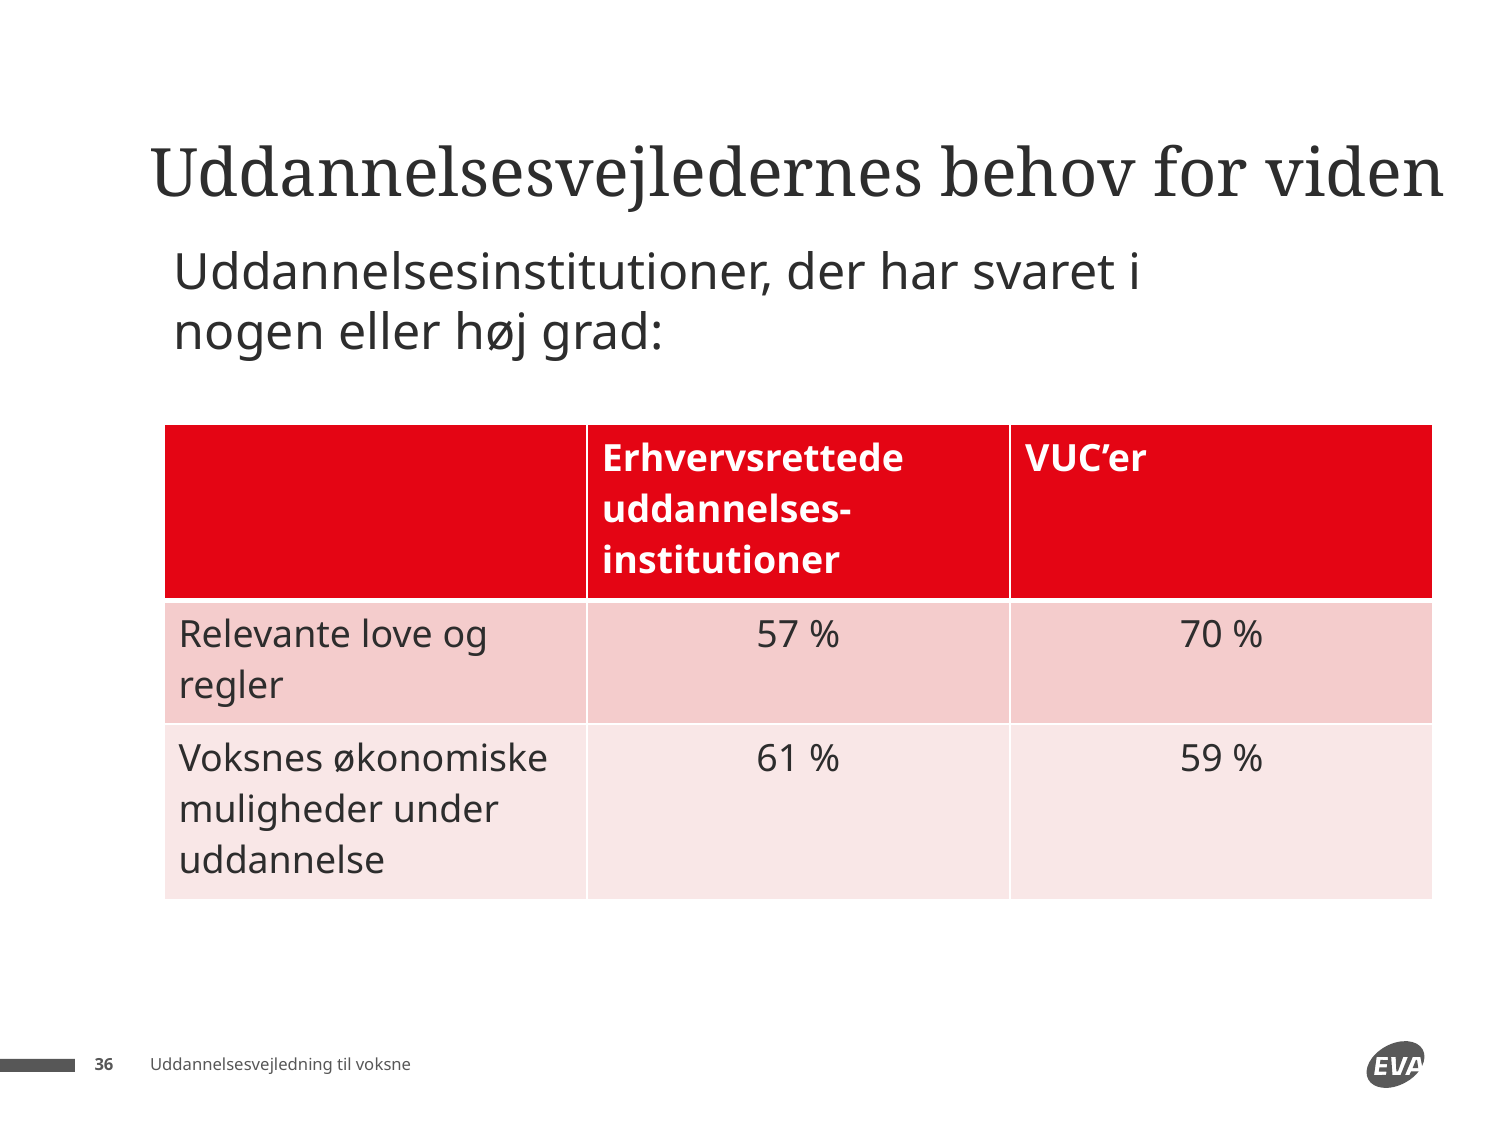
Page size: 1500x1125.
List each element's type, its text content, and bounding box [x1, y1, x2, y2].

table_header Erhvervsrettede uddannelses-institutioner [588, 425, 1009, 598]
table_cell 59 % [1011, 725, 1432, 899]
table_cell Relevante love og regler [165, 603, 586, 723]
slide_number 36 [94, 1053, 150, 1077]
table_cell 61 % [588, 725, 1009, 899]
text_box Uddannelsesinstitutioner, der har svaret i nogen eller høj grad: [159, 231, 1260, 367]
table_header VUC’er [1011, 425, 1432, 598]
title Uddannelsesvejledernes behov for viden [150, 62, 1463, 211]
table_cell Voksnes økonomiske muligheder under uddannelse [165, 725, 586, 899]
table_cell 57 % [588, 603, 1009, 723]
table_cell 70 % [1011, 603, 1432, 723]
table_header [165, 425, 586, 598]
footer Uddannelsesvejledning til voksne [150, 1053, 1036, 1077]
